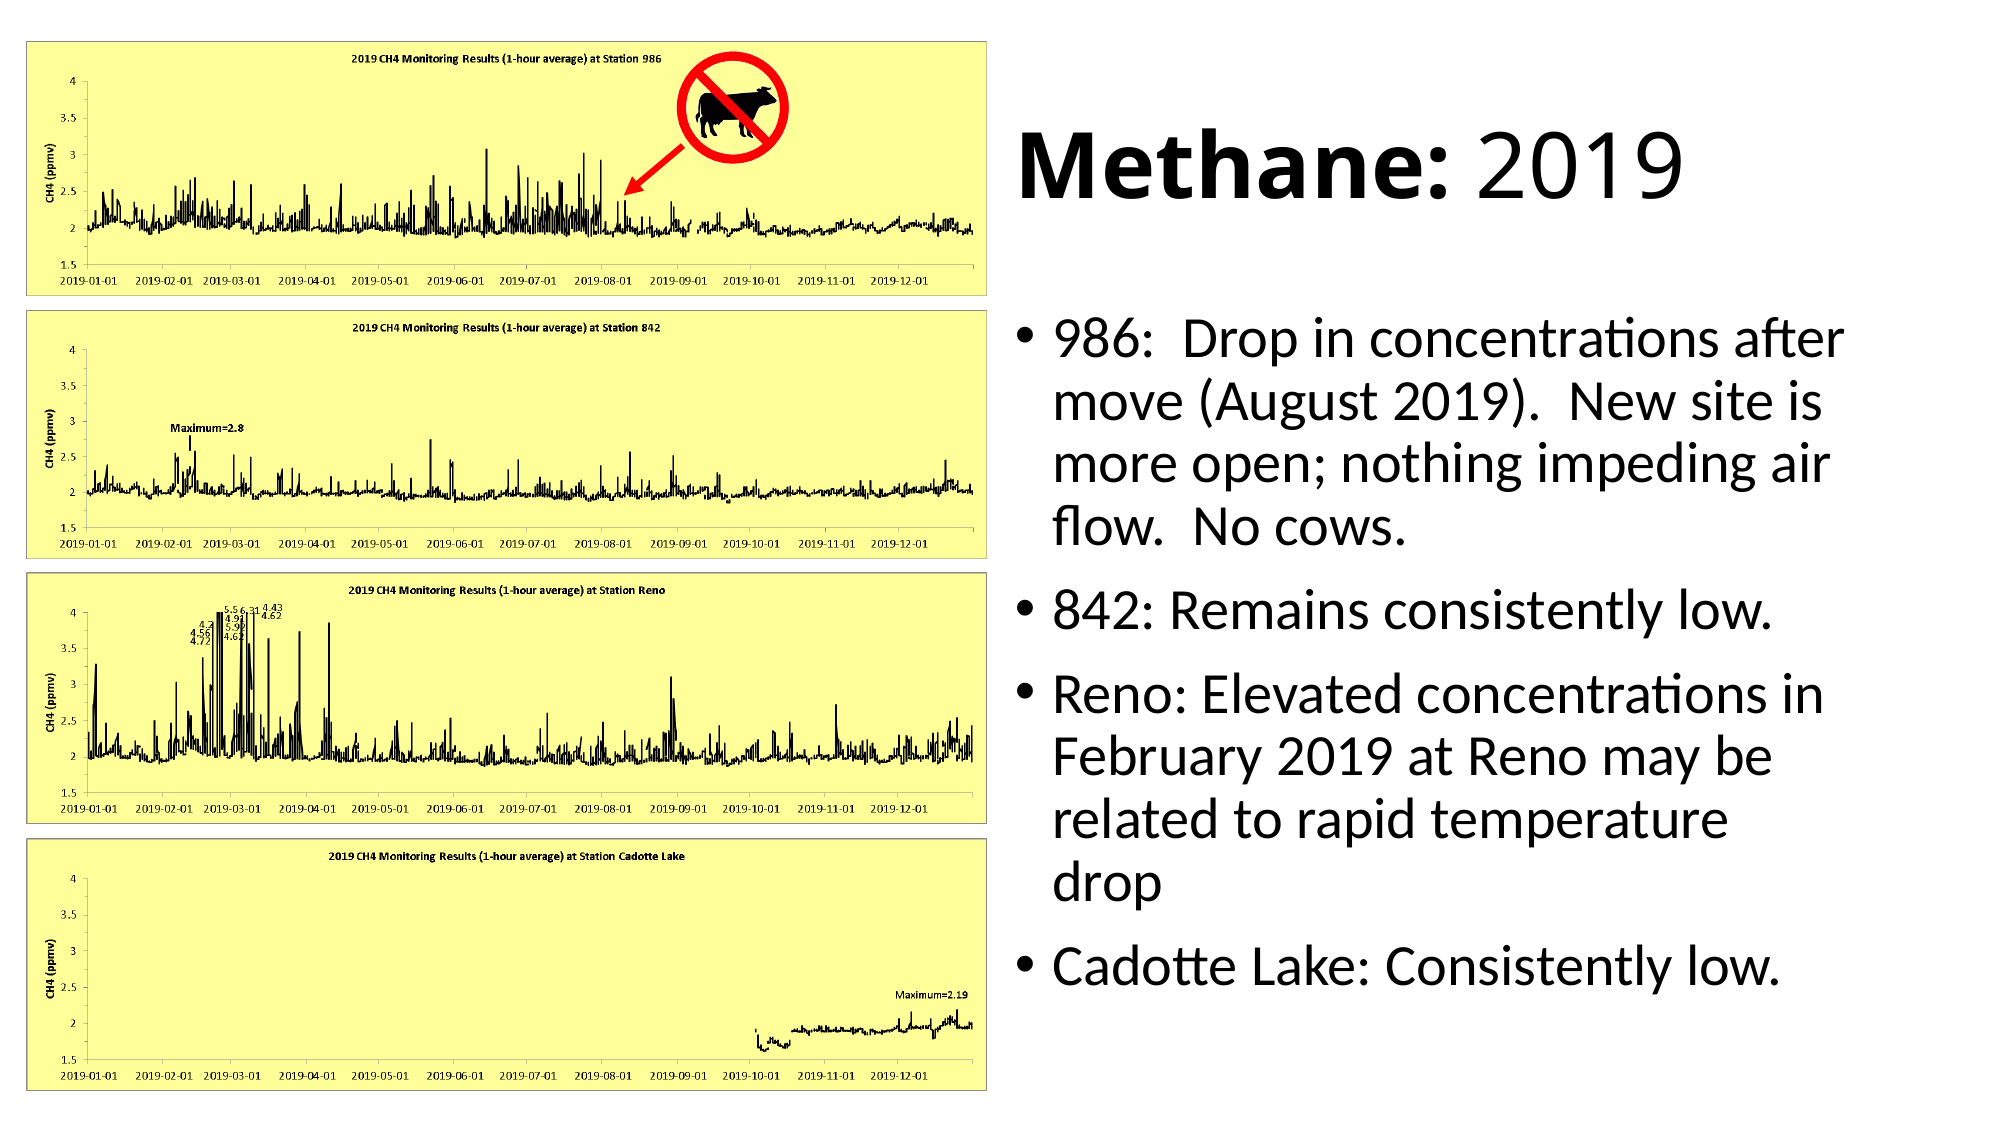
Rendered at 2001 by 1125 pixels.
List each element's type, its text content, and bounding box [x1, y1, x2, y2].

picture [26, 41, 987, 296]
picture [26, 310, 987, 559]
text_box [623, 145, 684, 196]
list 986: Drop in concentrations after move (August 2019). New site is more open; nothing impeding air flow. No cows. 842: Remains consistently low. Reno: Elevated concentrations in February 2019 at Reno may be related to rapid temperature drop Cadotte Lake: Consistently low. [999, 299, 1863, 1014]
title Methane: 2019 [999, 59, 1863, 278]
picture [26, 572, 987, 824]
picture [26, 838, 987, 1091]
